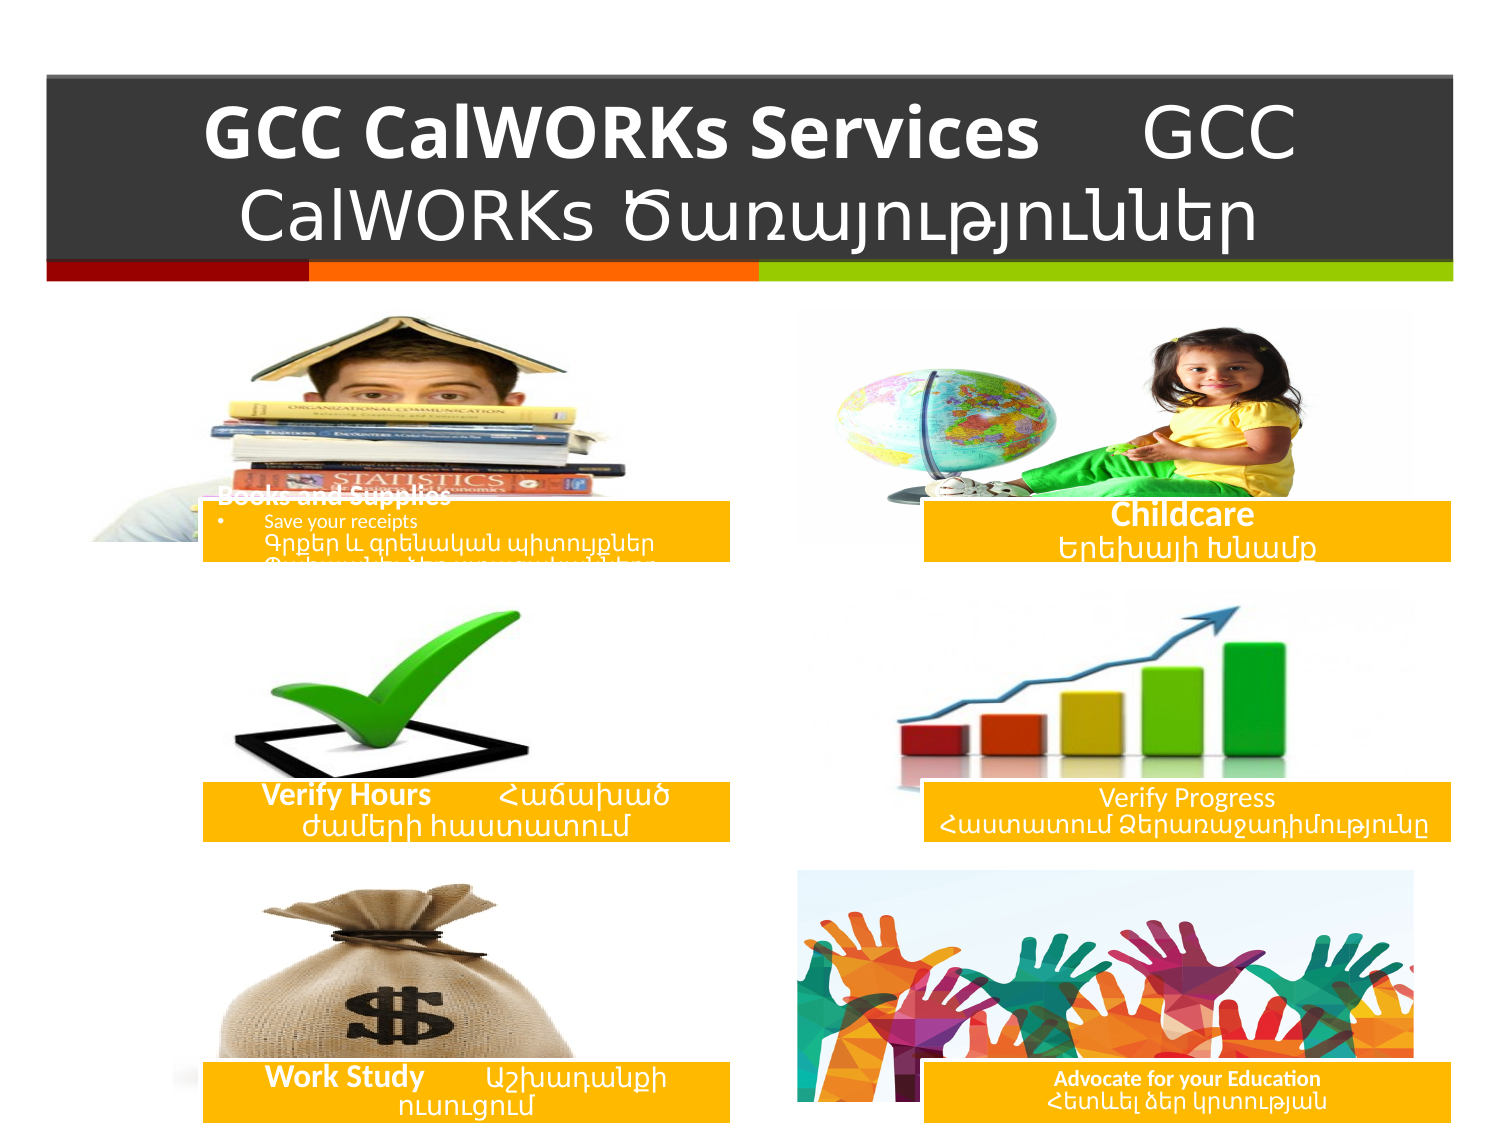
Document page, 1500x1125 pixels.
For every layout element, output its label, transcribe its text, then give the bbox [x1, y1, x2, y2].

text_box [75, 308, 1454, 1125]
title GCC CalWORKs Services GCC CalWORKs Ծառայություններ [46, 78, 1454, 263]
